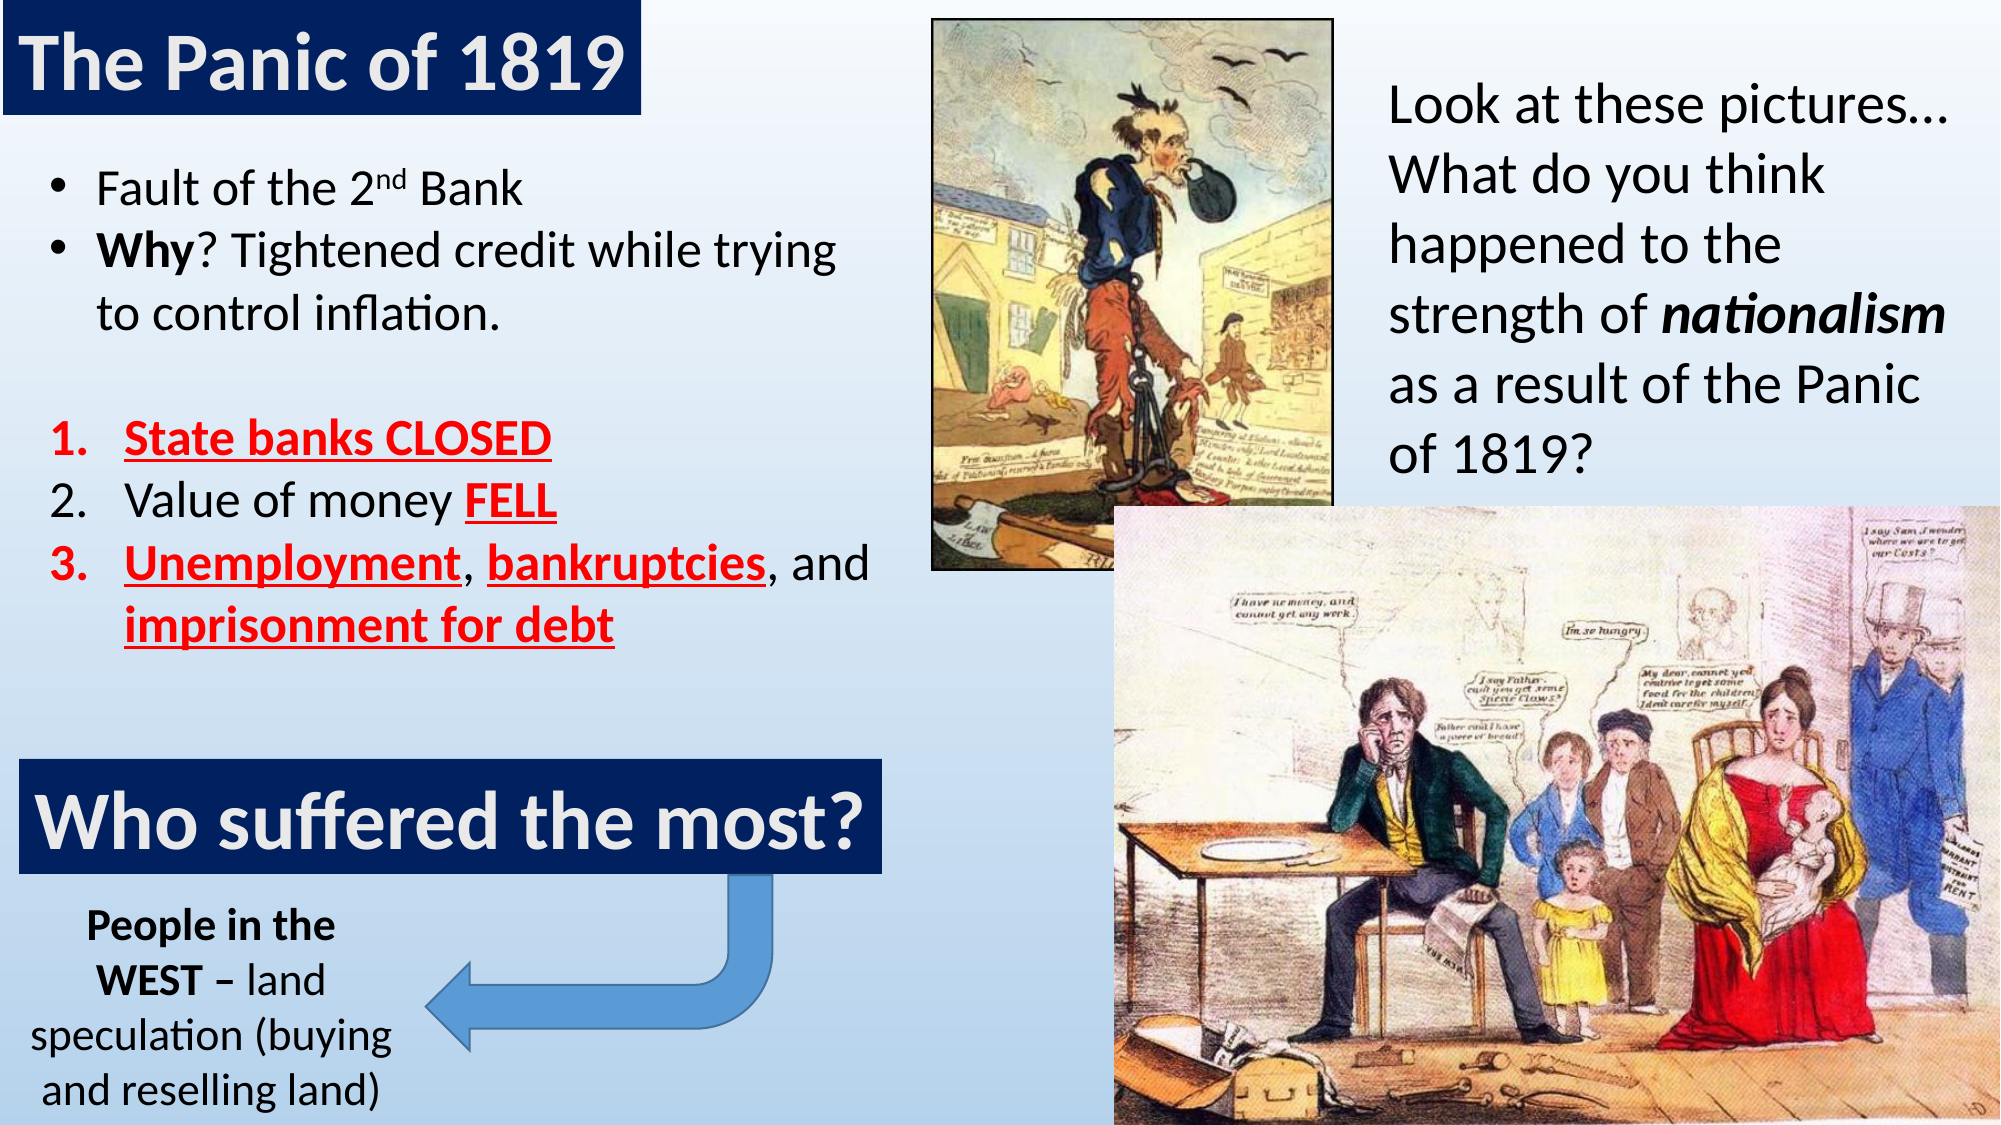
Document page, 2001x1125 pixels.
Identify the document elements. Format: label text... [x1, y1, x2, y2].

text_box [424, 873, 774, 1054]
text_box Who suffered the most? [19, 758, 882, 874]
text_box People in the WEST – land speculation (buying and reselling land) [13, 887, 410, 1123]
text_box The Panic of 1819 [3, 0, 642, 115]
text_box Look at these pictures… What do you think happened to the strength of nationalism as a result of the Panic of 1819? [1374, 57, 1977, 493]
text_box Fault of the 2nd Bank Why? Tightened credit while trying to control inflation. State banks CLOSED Value of money FELL Unemployment, bankruptcies, and imprisonment for debt [34, 145, 888, 661]
picture [931, 18, 2000, 1125]
